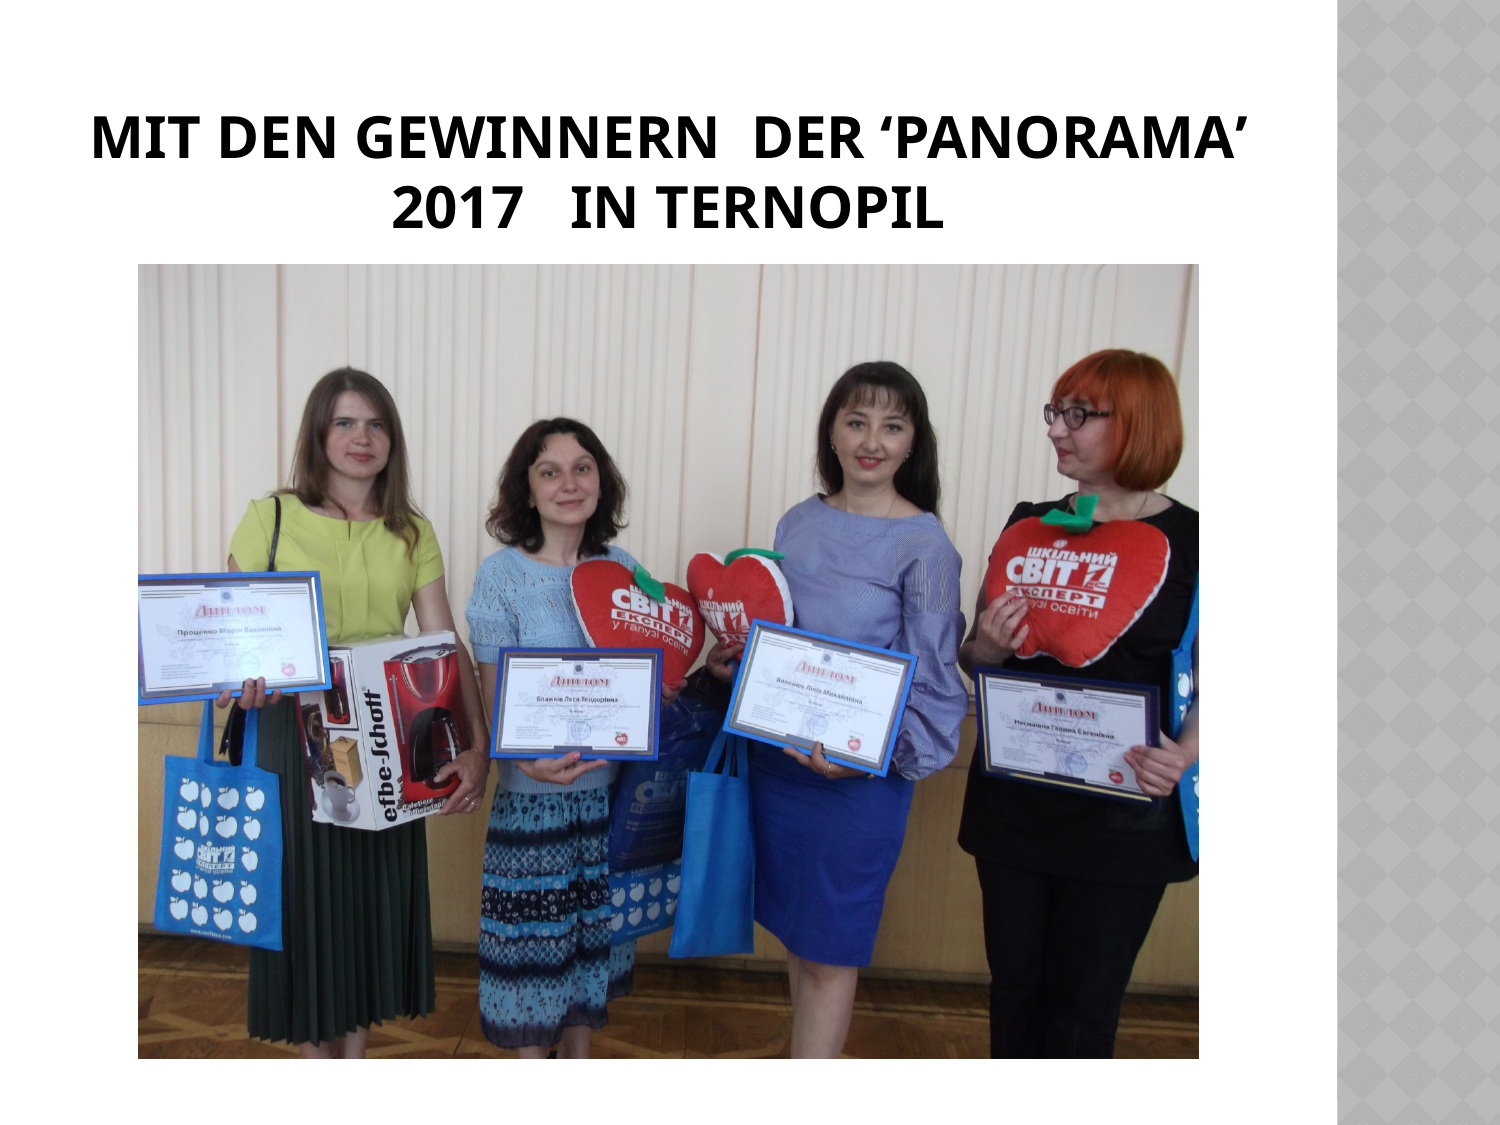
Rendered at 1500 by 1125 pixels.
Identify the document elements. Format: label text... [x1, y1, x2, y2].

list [138, 263, 1200, 1060]
title Mit den Gewinnern der ‘Panorama’ 2017 in Ternopil [75, 52, 1263, 240]
